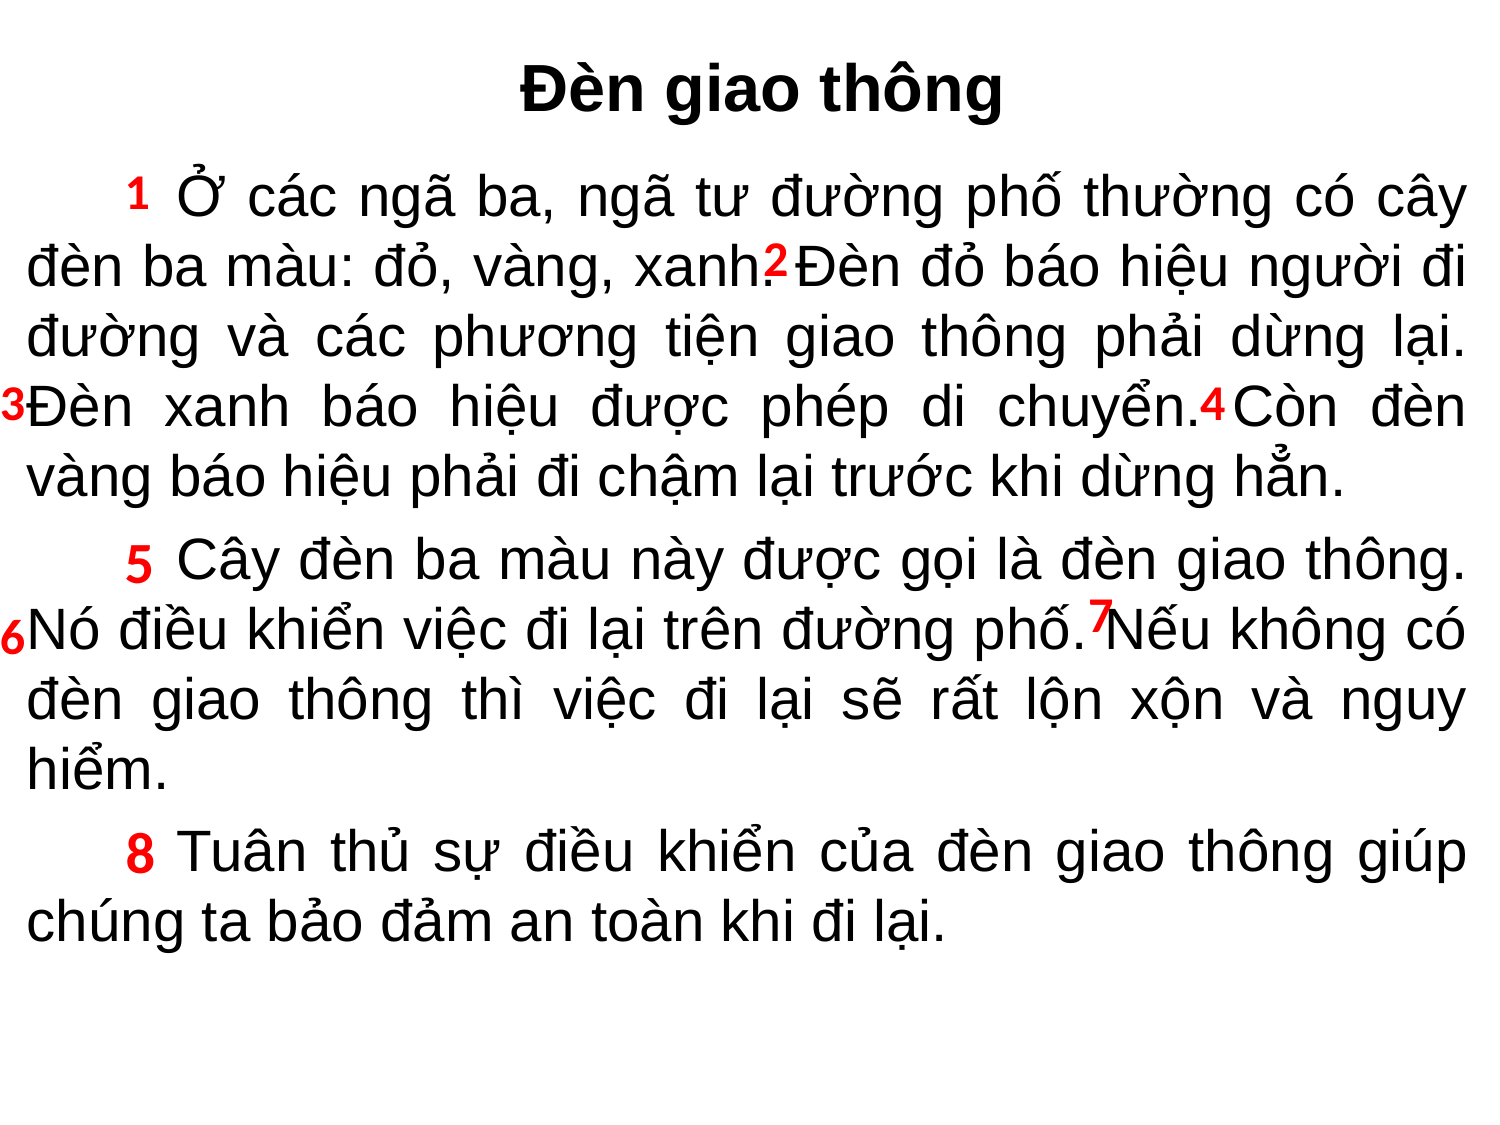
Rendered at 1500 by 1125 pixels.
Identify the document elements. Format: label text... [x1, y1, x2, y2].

text_box Đèn giao thông [274, 37, 1251, 133]
text_box 2 [735, 216, 815, 297]
text_box Ở các ngã ba, ngã tư đường phố thường có cây đèn ba màu: đỏ, vàng, xanh. Đèn đỏ báo hiệu người đi đường và các phương tiện giao thông phải dừng lại. Đèn xanh báo hiệu được phép di chuyển. Còn đèn vàng báo hiệu phải đi chậm lại trước khi dừng hẳn. Cây đèn ba màu này được gọi là đèn giao thông. Nó điều khiển việc đi lại trên đường phố. Nếu không có đèn giao thông thì việc đi lại sẽ rất lộn xộn và nguy hiểm. Tuân thủ sự điều khiển của đèn giao thông giúp chúng ta bảo đảm an toàn khi đi lại. [11, 151, 1485, 961]
text_box 8 [97, 810, 178, 890]
text_box 7 [1060, 572, 1140, 653]
text_box 1 [96, 149, 176, 230]
text_box 5 [96, 520, 176, 600]
text_box 3 [0, 360, 52, 440]
text_box 4 [1172, 360, 1252, 440]
text_box 6 [0, 595, 52, 675]
